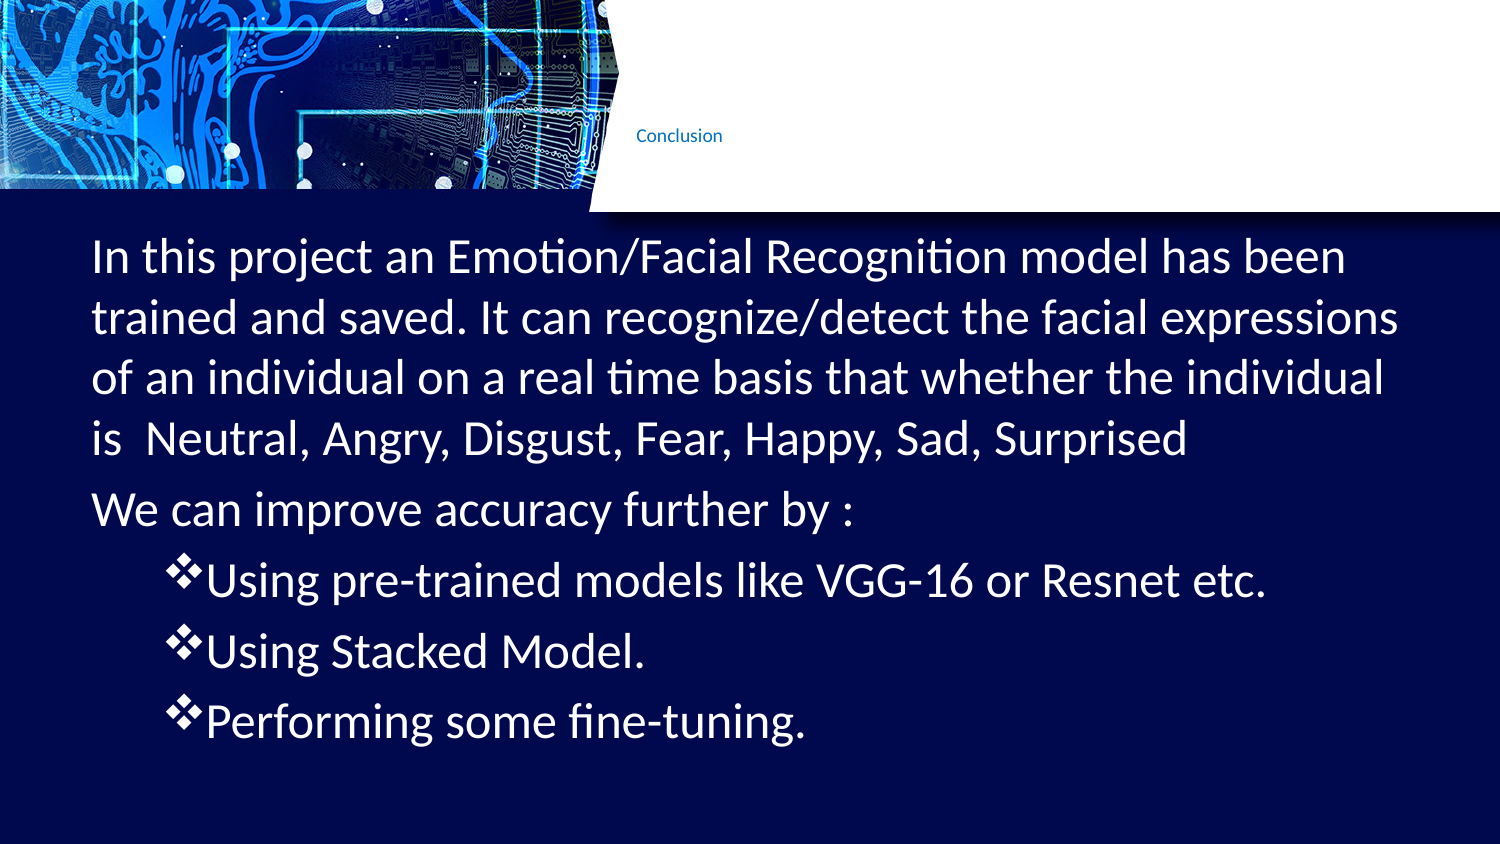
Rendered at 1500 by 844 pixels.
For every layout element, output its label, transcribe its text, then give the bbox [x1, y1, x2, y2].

title Conclusion [621, 114, 1500, 202]
list In this project an Emotion/Facial Recognition model has been trained and saved. It can recognize/detect the facial expressions of an individual on a real time basis that whether the individual is Neutral, Angry, Disgust, Fear, Happy, Sad, Surprised We can improve accuracy further by : Using pre-trained models like VGG-16 or Resnet etc. Using Stacked Model. Performing some fine-tuning. [76, 215, 1429, 784]
picture [0, 0, 1500, 844]
